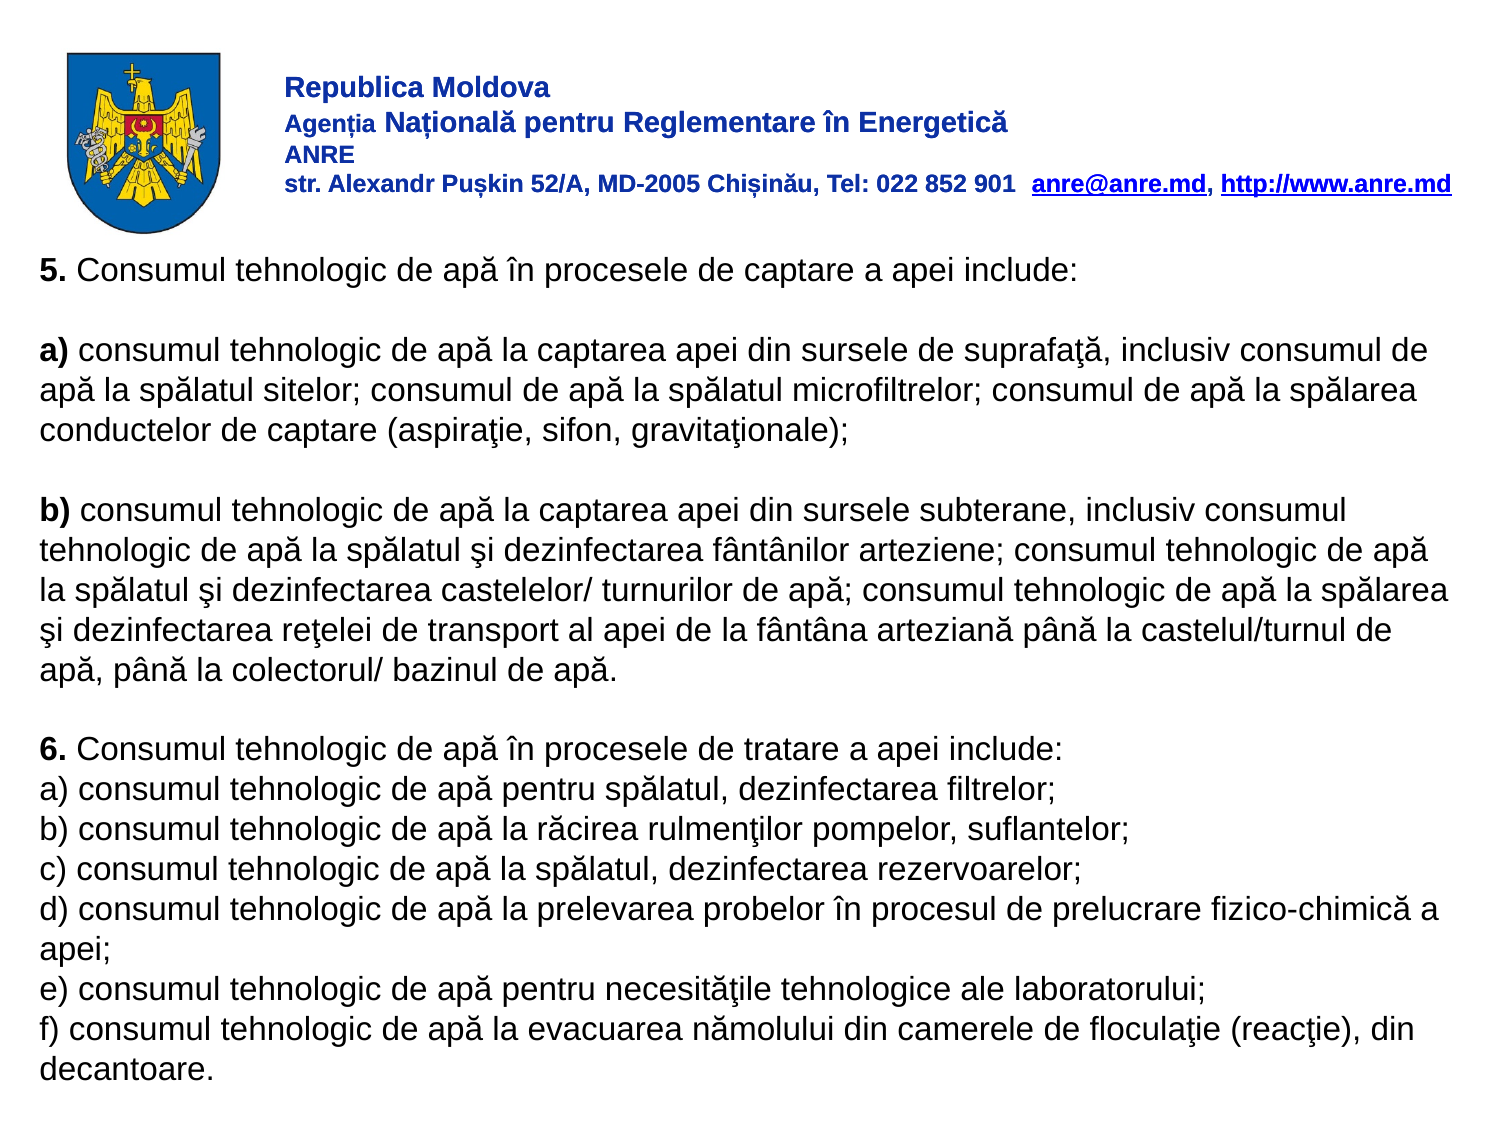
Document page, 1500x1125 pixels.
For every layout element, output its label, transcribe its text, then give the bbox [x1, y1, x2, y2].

title 5. Consumul tehnologic de apă în procesele de captare a apei include: a) consumul tehnologic de apă la captarea apei din sursele de suprafaţă, inclusiv consumul de apă la spălatul sitelor; consumul de apă la spălatul microfiltrelor; consumul de apă la spălarea conductelor de captare (aspiraţie, sifon, gravitaţionale); b) consumul tehnologic de apă la captarea apei din sursele subterane, inclusiv consumul tehnologic de apă la spălatul şi dezinfectarea fântânilor arteziene; consumul tehnologic de apă la spălatul şi dezinfectarea castelelor/ turnurilor de apă; consumul tehnologic de apă la spălarea şi dezinfectarea reţelei de transport al apei de la fântâna arteziană până la castelul/turnul de apă, până la colectorul/ bazinul de apă. 6. Consumul tehnologic de apă în procesele de tratare a apei include: a) consumul tehnologic de apă pentru spălatul, dezinfectarea filtrelor; b) consumul tehnologic de apă la răcirea rulmenţilor pompelor, suflantelor; c) consumul tehnologic de apă la spălatul, dezinfectarea rezervoarelor; d) consumul tehnologic de apă la prelevarea probelor în procesul de prelucrare fizico-chimică a apei; e) consumul tehnologic de apă pentru necesităţile tehnologice ale laboratorului; f) consumul tehnologic de apă la evacuarea nămolului din camerele de floculaţie (reacţie), din decantoare. [24, 240, 1475, 1083]
picture [61, 48, 225, 237]
text_box Republica Moldova Agenția Națională pentru Reglementare în Energetică ANRE str. Alexandr Pușkin 52/A, MD-2005 Chișinău, Tel: 022 852 901 anre@anre.md, http://www.anre.md [269, 50, 1475, 233]
